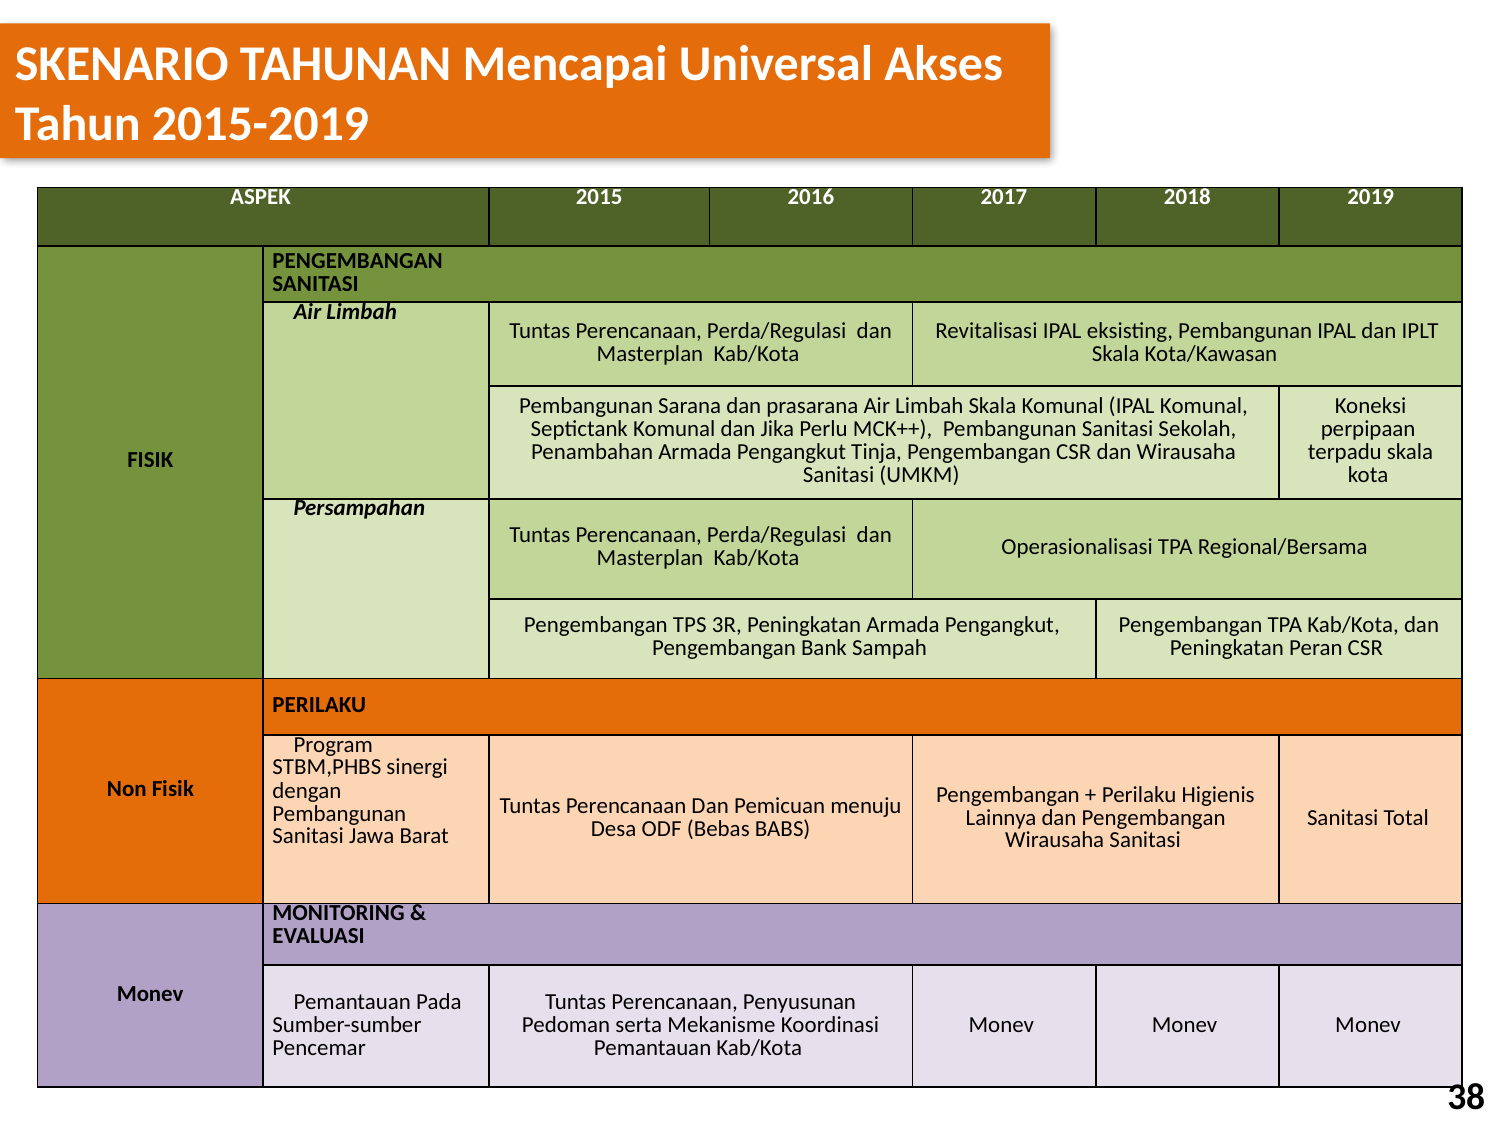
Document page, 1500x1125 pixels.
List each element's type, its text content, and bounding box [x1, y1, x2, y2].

table_cell Sanitasi Total [1280, 736, 1461, 903]
table_cell [710, 247, 912, 301]
text_box SKENARIO TAHUNAN Mencapai Universal Akses Tahun 2015-2019 [0, 23, 1050, 159]
table_cell Revitalisasi IPAL eksisting, Pembangunan IPAL dan IPLT Skala Kota/Kawasan [913, 303, 1461, 385]
table_cell [1279, 679, 1461, 734]
table_header 2019 [1280, 188, 1461, 245]
table_header 2016 [710, 188, 912, 245]
table_cell Air Limbah [264, 303, 488, 498]
table_cell Tuntas Perencanaan, Penyusunan Pedoman serta Mekanisme Koordinasi Pemantauan Kab/Kota [490, 966, 912, 1086]
table_cell [489, 247, 710, 301]
table_header 2015 [490, 188, 709, 245]
table_cell MONITORING & EVALUASI [264, 904, 489, 964]
table_header ASPEK [38, 188, 488, 245]
table_cell Monev [38, 904, 262, 1086]
table_cell Tuntas Perencanaan, Perda/Regulasi dan Masterplan Kab/Kota [490, 500, 912, 598]
table_cell Tuntas Perencanaan Dan Pemicuan menuju Desa ODF (Bebas BABS) [490, 736, 912, 903]
table_header 2018 [1097, 188, 1278, 245]
table_cell Monev [913, 966, 1095, 1086]
table_cell Monev [1280, 966, 1461, 1086]
table_cell [710, 679, 912, 734]
table_cell [912, 904, 1096, 964]
table_cell [1279, 904, 1461, 964]
table_cell Pengembangan TPS 3R, Peningkatan Armada Pengangkut, Pengembangan Bank Sampah [490, 600, 1095, 678]
table_cell [710, 904, 912, 964]
table_cell [1096, 904, 1279, 964]
table_cell FISIK [38, 247, 262, 678]
table_cell [1096, 679, 1279, 734]
table_cell [1279, 247, 1461, 301]
table_cell Program STBM,PHBS sinergi dengan Pembangunan Sanitasi Jawa Barat [264, 736, 488, 903]
table_cell Pengembangan + Perilaku Higienis Lainnya dan Pengembangan Wirausaha Sanitasi [913, 736, 1278, 903]
table_cell Pembangunan Sarana dan prasarana Air Limbah Skala Komunal (IPAL Komunal, Septictank Komunal dan Jika Perlu MCK++), Pembangunan Sanitasi Sekolah, Penambahan Armada Pengangkut Tinja, Pengembangan CSR dan Wirausaha Sanitasi (UMKM) [490, 387, 1278, 498]
table_header 2017 [913, 188, 1095, 245]
table_cell [912, 679, 1096, 734]
table_cell [489, 904, 710, 964]
table_cell [1096, 247, 1279, 301]
table_cell Koneksi perpipaan terpadu skala kota [1280, 387, 1461, 498]
table_cell Pengembangan TPA Kab/Kota, dan Peningkatan Peran CSR [1097, 600, 1461, 678]
table_cell Operasionalisasi TPA Regional/Bersama [913, 500, 1461, 598]
table_cell [912, 247, 1096, 301]
table_cell PERILAKU [264, 679, 489, 734]
table_cell Pemantauan Pada Sumber-sumber Pencemar [264, 966, 488, 1086]
table_cell Monev [1097, 966, 1278, 1086]
text_box 38 [1387, 1064, 1500, 1125]
table_cell Tuntas Perencanaan, Perda/Regulasi dan Masterplan Kab/Kota [490, 303, 912, 385]
table_cell Persampahan [264, 500, 488, 678]
table_cell [489, 679, 710, 734]
table_cell Non Fisik [38, 679, 262, 903]
table_cell PENGEMBANGAN SANITASI [264, 247, 489, 301]
